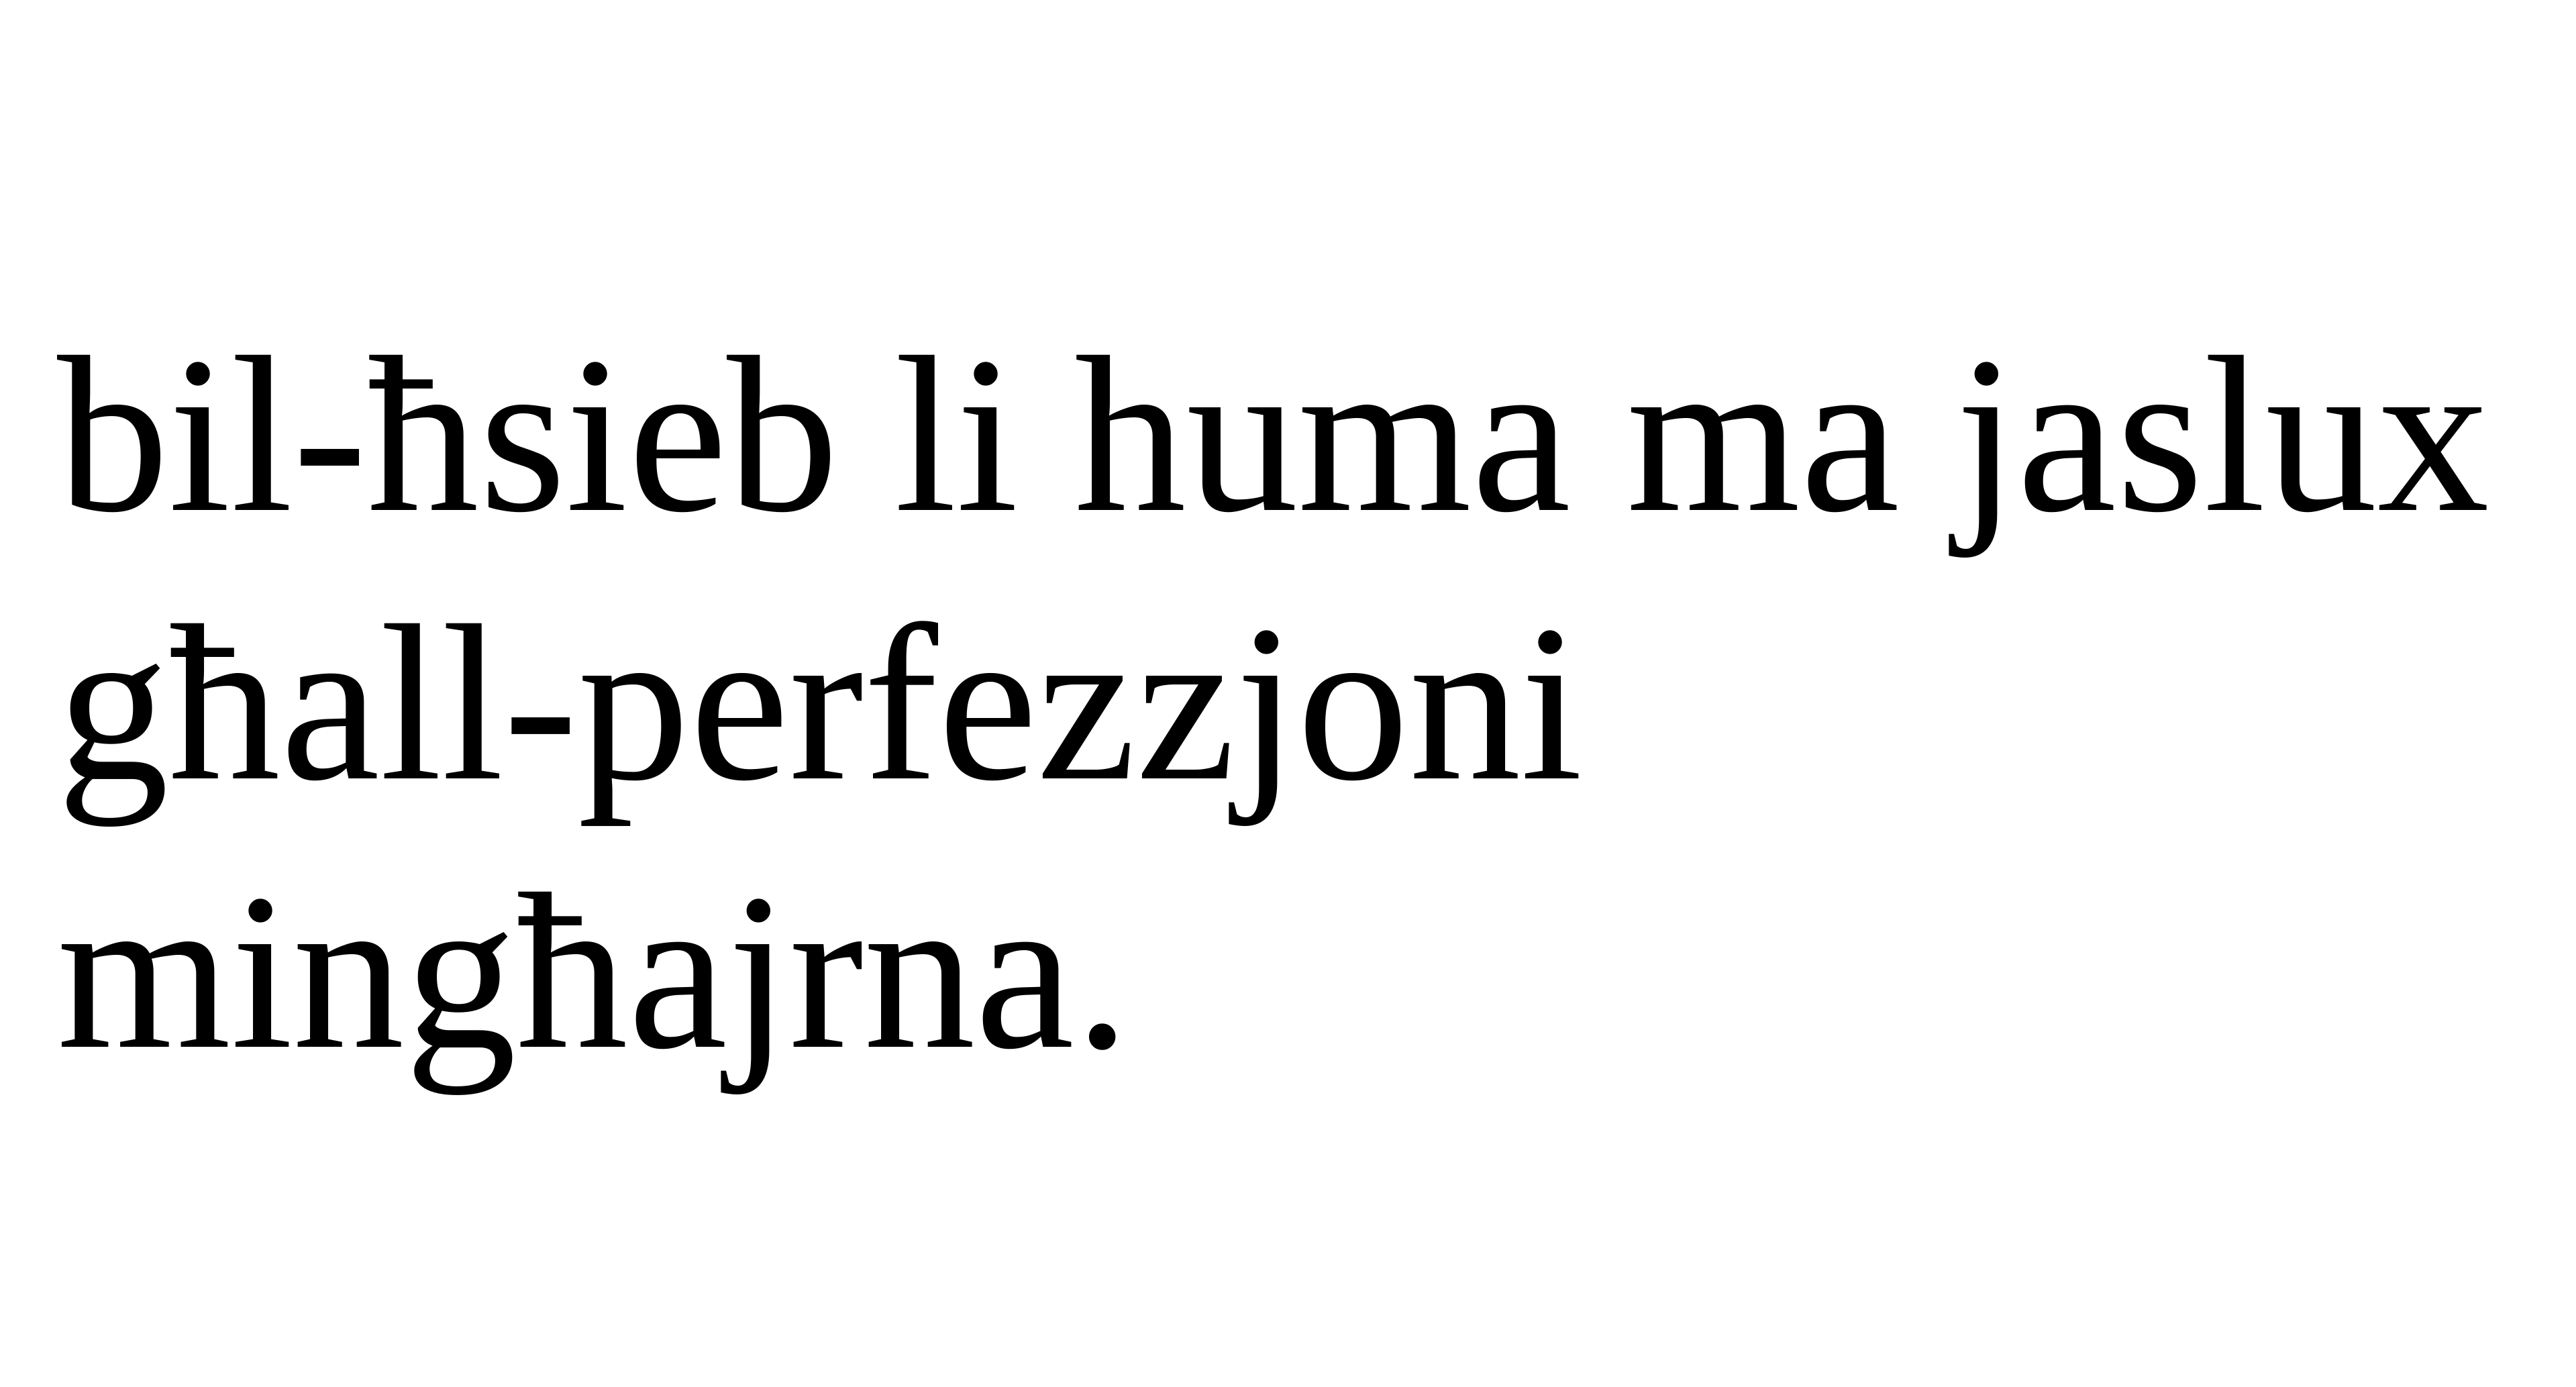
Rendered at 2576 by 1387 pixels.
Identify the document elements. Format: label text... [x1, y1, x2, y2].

text_box bil-ħsieb li huma ma jaslux għall-perfezzjoni mingħajrna. [47, 282, 2532, 1097]
